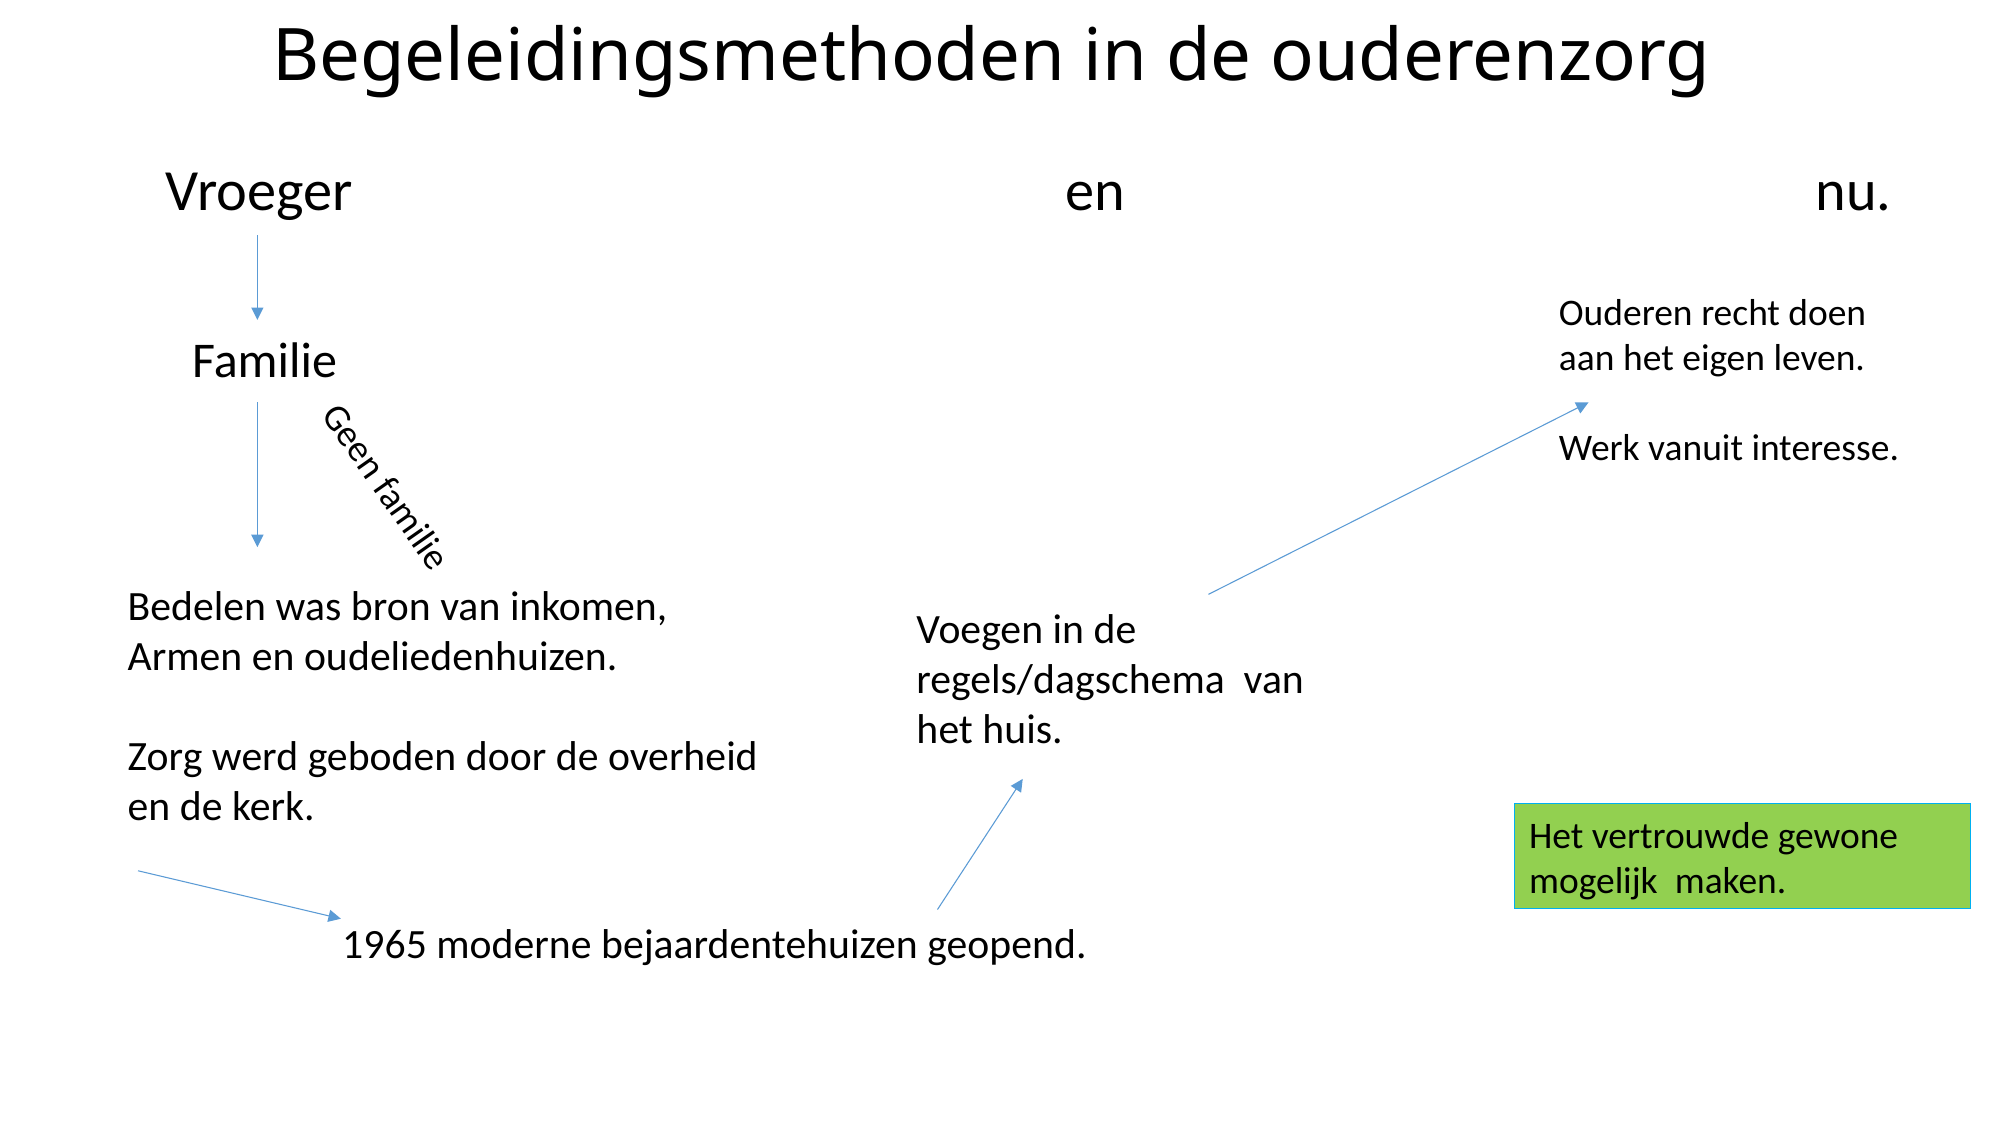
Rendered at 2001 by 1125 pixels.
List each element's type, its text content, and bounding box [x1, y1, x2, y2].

text_box Familie [177, 319, 374, 395]
text_box Ouderen recht doen aan het eigen leven. Werk vanuit interesse. [1544, 281, 1925, 476]
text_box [138, 870, 341, 919]
text_box Het vertrouwde gewone mogelijk maken. [1514, 803, 1971, 909]
text_box Bedelen was bron van inkomen, Armen en oudeliedenhuizen. Zorg werd geboden door de overheid en de kerk. [113, 571, 800, 837]
text_box Geen familie [299, 377, 490, 612]
text_box Voegen in de regels/dagschema van het huis. [901, 594, 1366, 760]
title Begeleidingsmethoden in de ouderenzorg [257, 0, 1743, 114]
text_box 1965 moderne bejaardentehuizen geopend. [327, 909, 1148, 975]
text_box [1208, 402, 1589, 595]
list Vroeger en nu. [150, 152, 1925, 282]
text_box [937, 778, 1023, 910]
